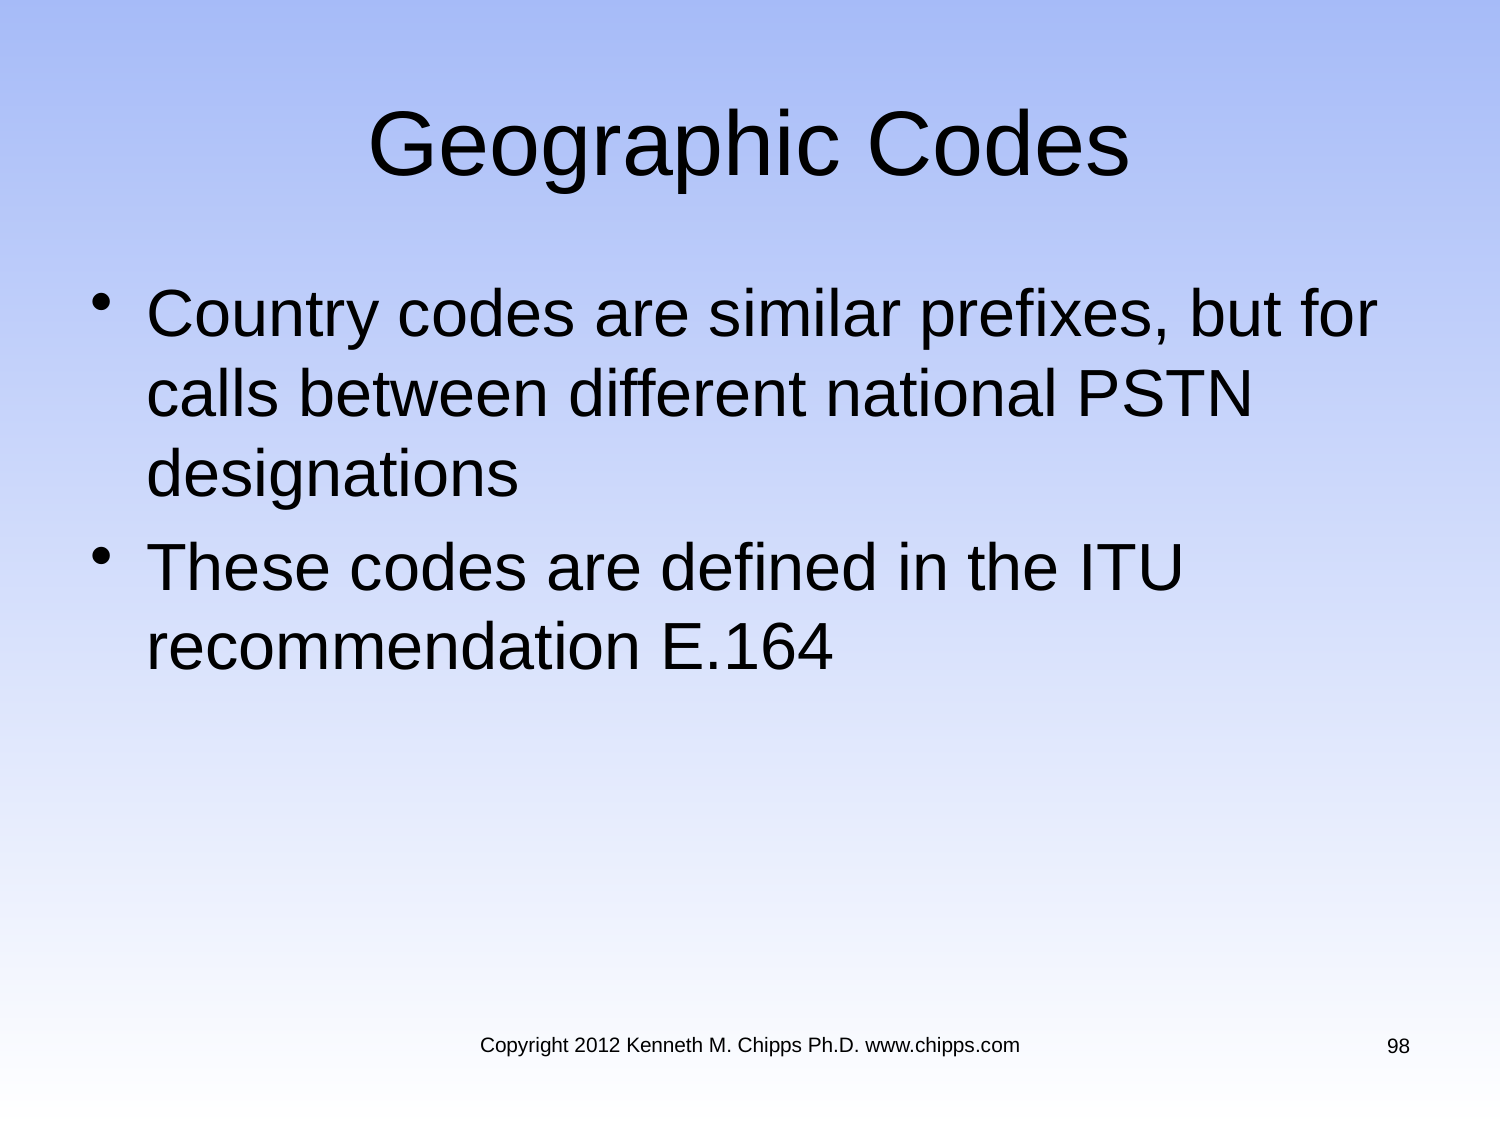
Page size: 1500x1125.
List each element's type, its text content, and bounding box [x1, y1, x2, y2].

title Geographic Codes [75, 45, 1425, 233]
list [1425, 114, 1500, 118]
footer Copyright 2012 Kenneth M. Chipps Ph.D. www.chipps.com [449, 1024, 1051, 1103]
slide_number 98 [1074, 1024, 1426, 1104]
list Country codes are similar prefixes, but for calls between different national PSTN designations These codes are defined in the ITU recommendation E.164 [75, 262, 1425, 1005]
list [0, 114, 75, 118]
